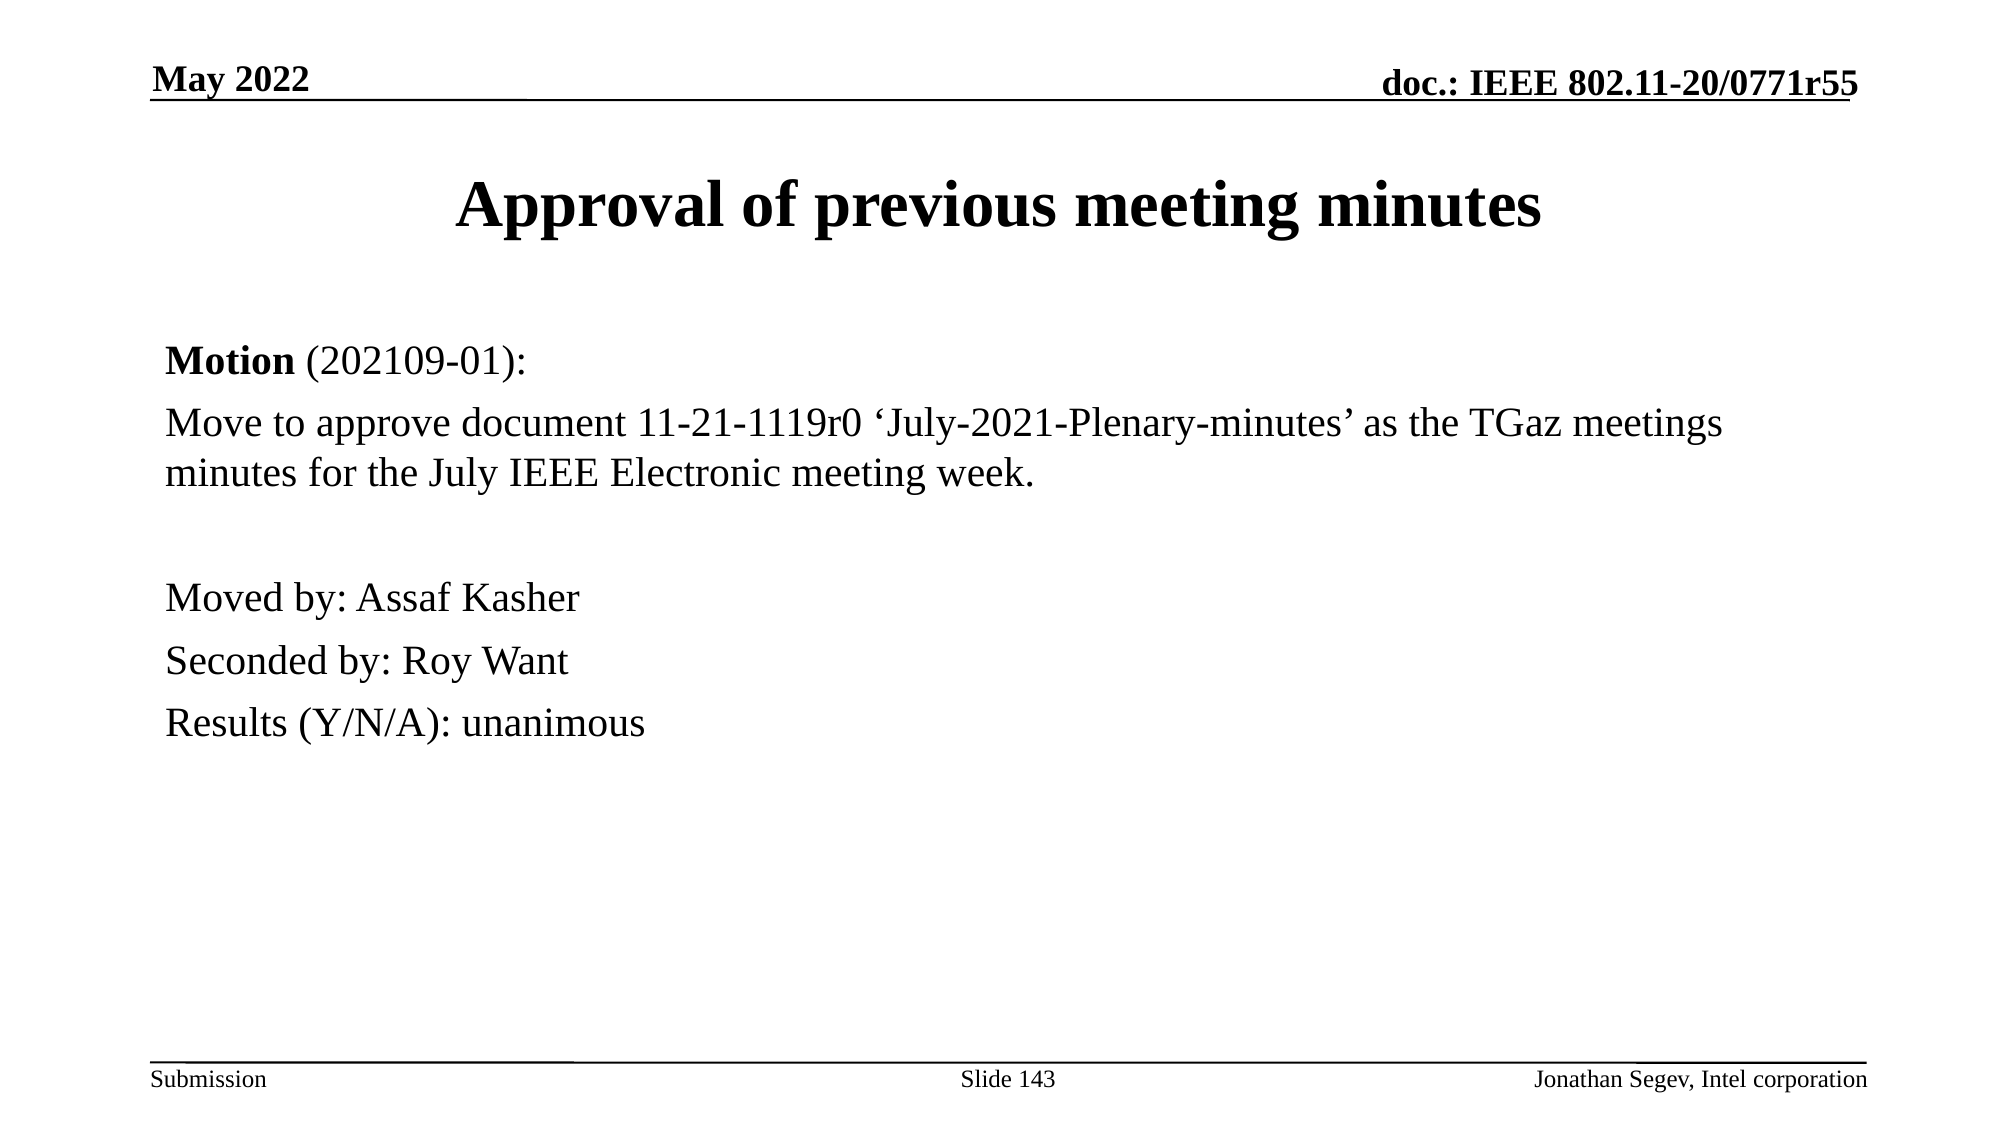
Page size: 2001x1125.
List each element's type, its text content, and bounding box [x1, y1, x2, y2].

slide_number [152, 54, 563, 100]
slide_number Slide 143 [950, 1061, 1067, 1123]
list Motion (202109-01): Move to approve document 11-21-1119r0 ‘July-2021-Plenary-minutes’ as the TGaz meetings minutes for the July IEEE Electronic meeting week. Moved by: Assaf Kasher Seconded by: Roy Want Results (Y/N/A): unanimous [149, 324, 1850, 1000]
title Approval of previous meeting minutes [149, 112, 1850, 288]
footer Jonathan Segev, Intel corporation [1171, 1061, 1869, 1093]
